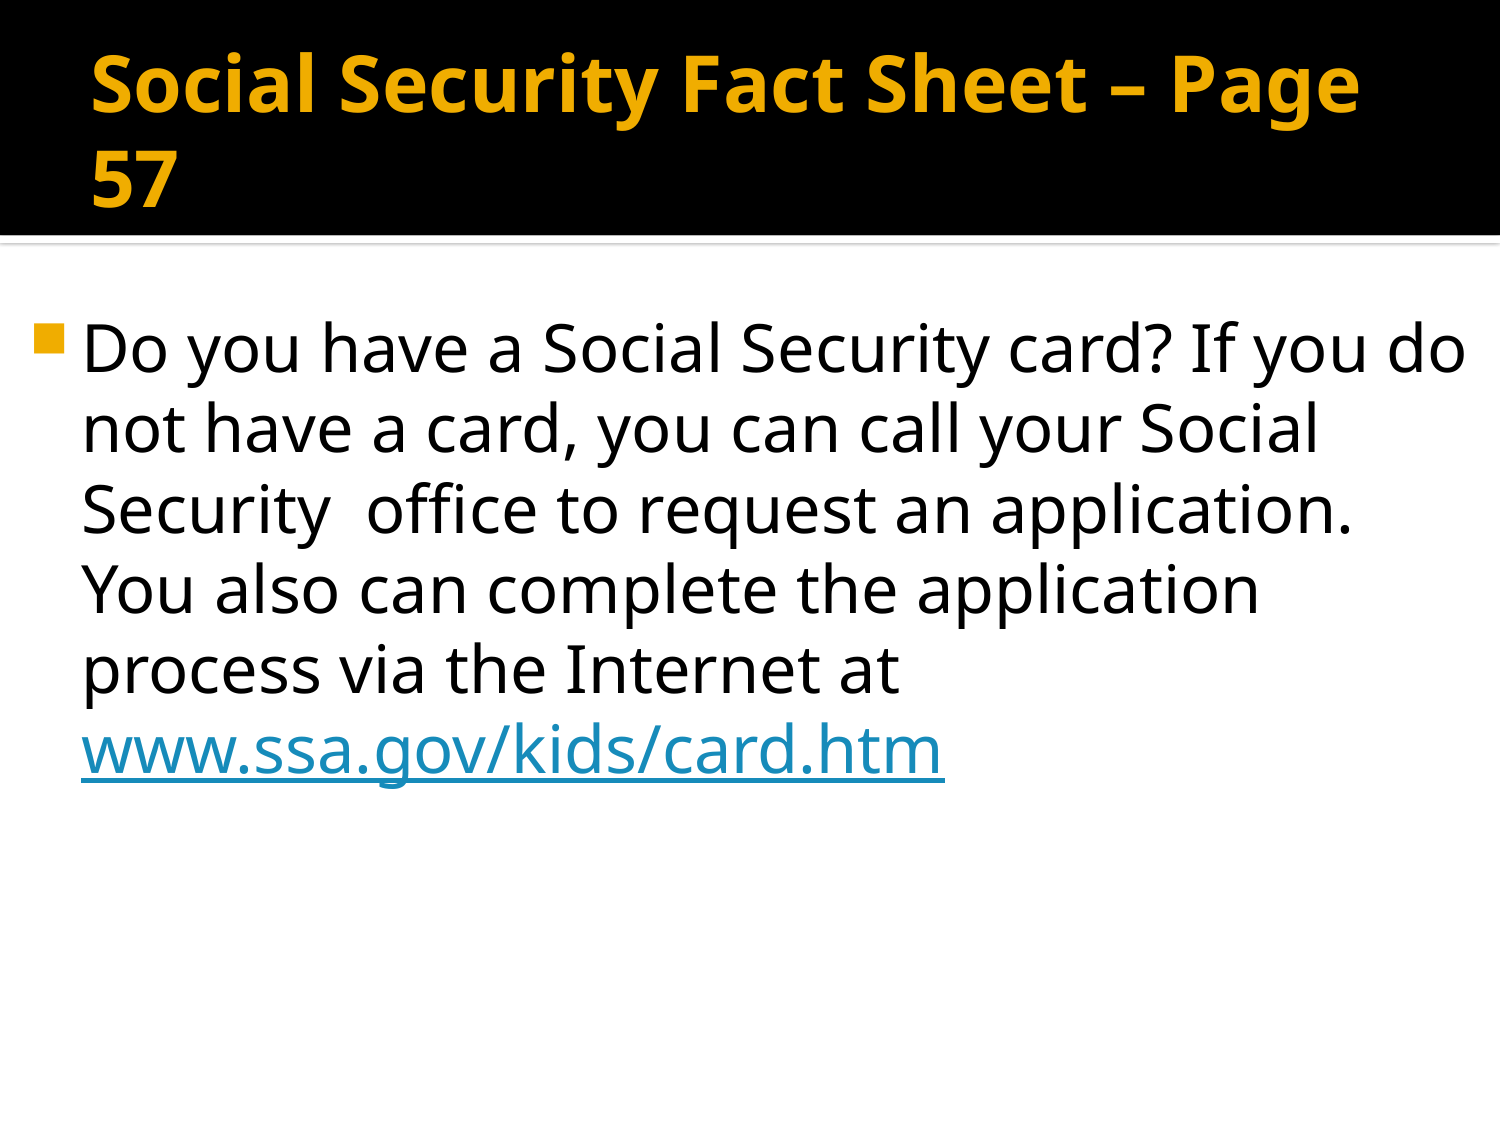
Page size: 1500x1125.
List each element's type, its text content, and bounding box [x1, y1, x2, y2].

title Social Security Fact Sheet – Page 57 [75, 25, 1425, 231]
list Do you have a Social Security card? If you do not have a card, you can call your Social Security office to request an application. You also can complete the application process via the Internet at www.ssa.gov/kids/card.htm [0, 291, 1500, 1125]
